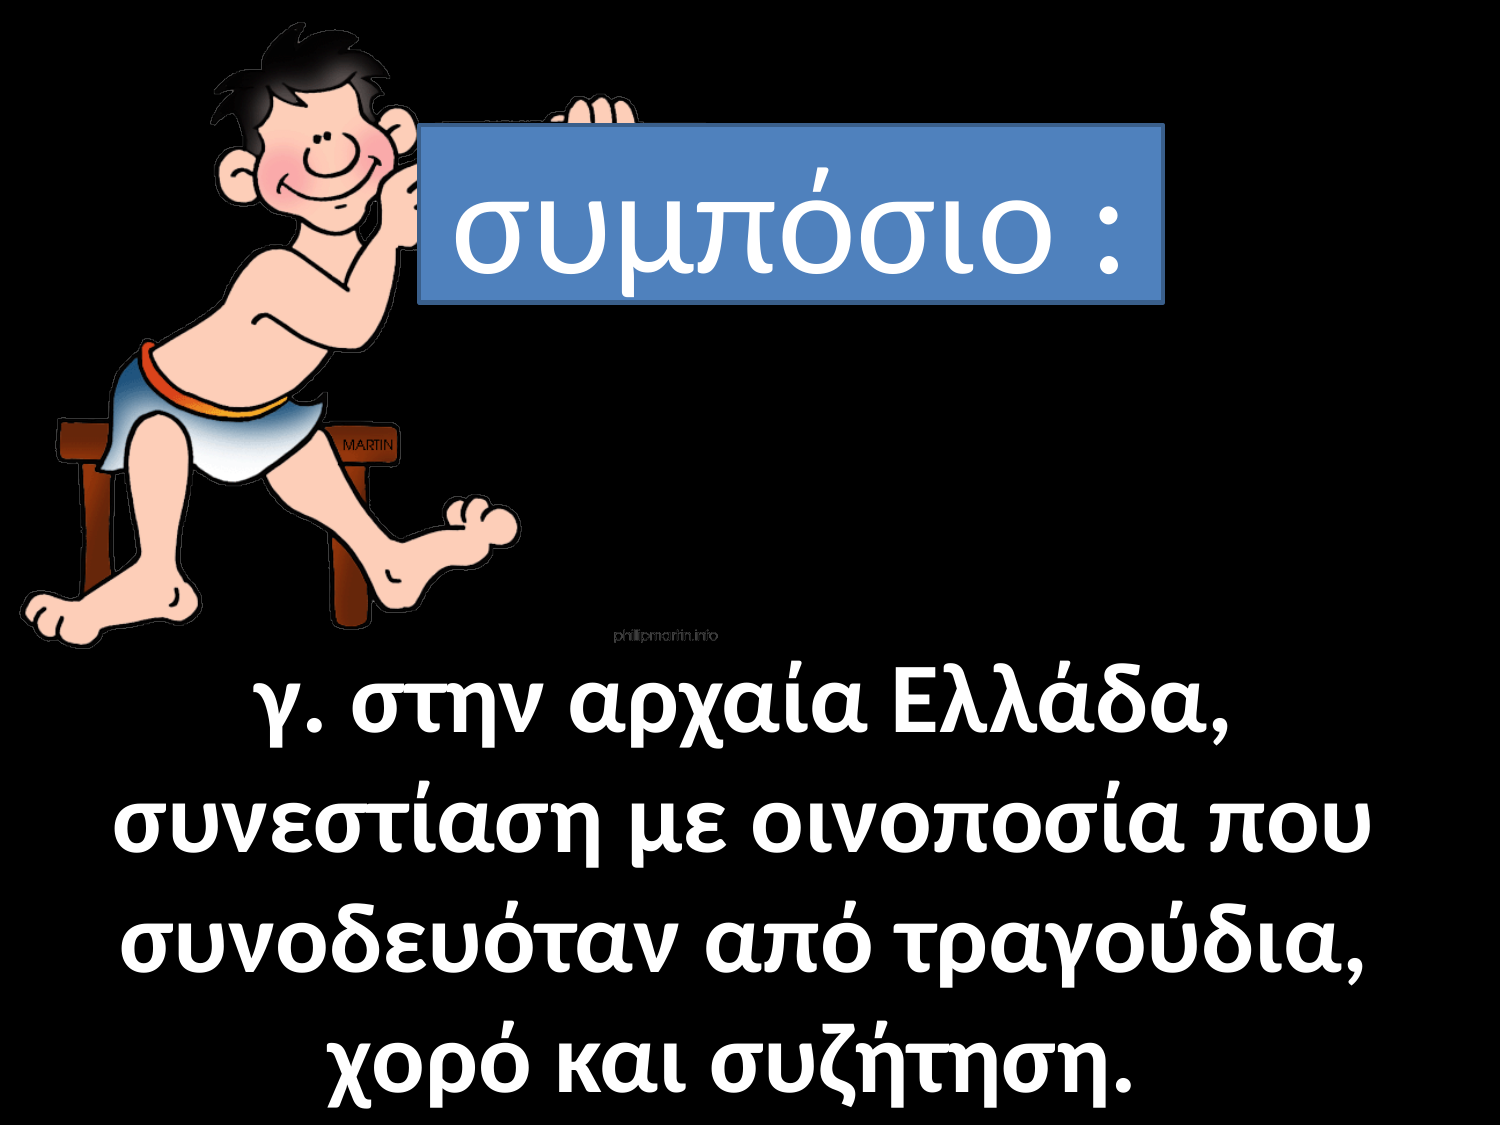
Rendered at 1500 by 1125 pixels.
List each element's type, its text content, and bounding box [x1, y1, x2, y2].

text_box γ. στην αρχαία Ελλάδα, συνεστίαση με οινοποσία που συνοδευόταν από τραγούδια, χορό και συζήτηση. [88, 625, 1400, 1120]
picture [0, 0, 751, 661]
text_box συμπόσιο : [754, 123, 1165, 305]
